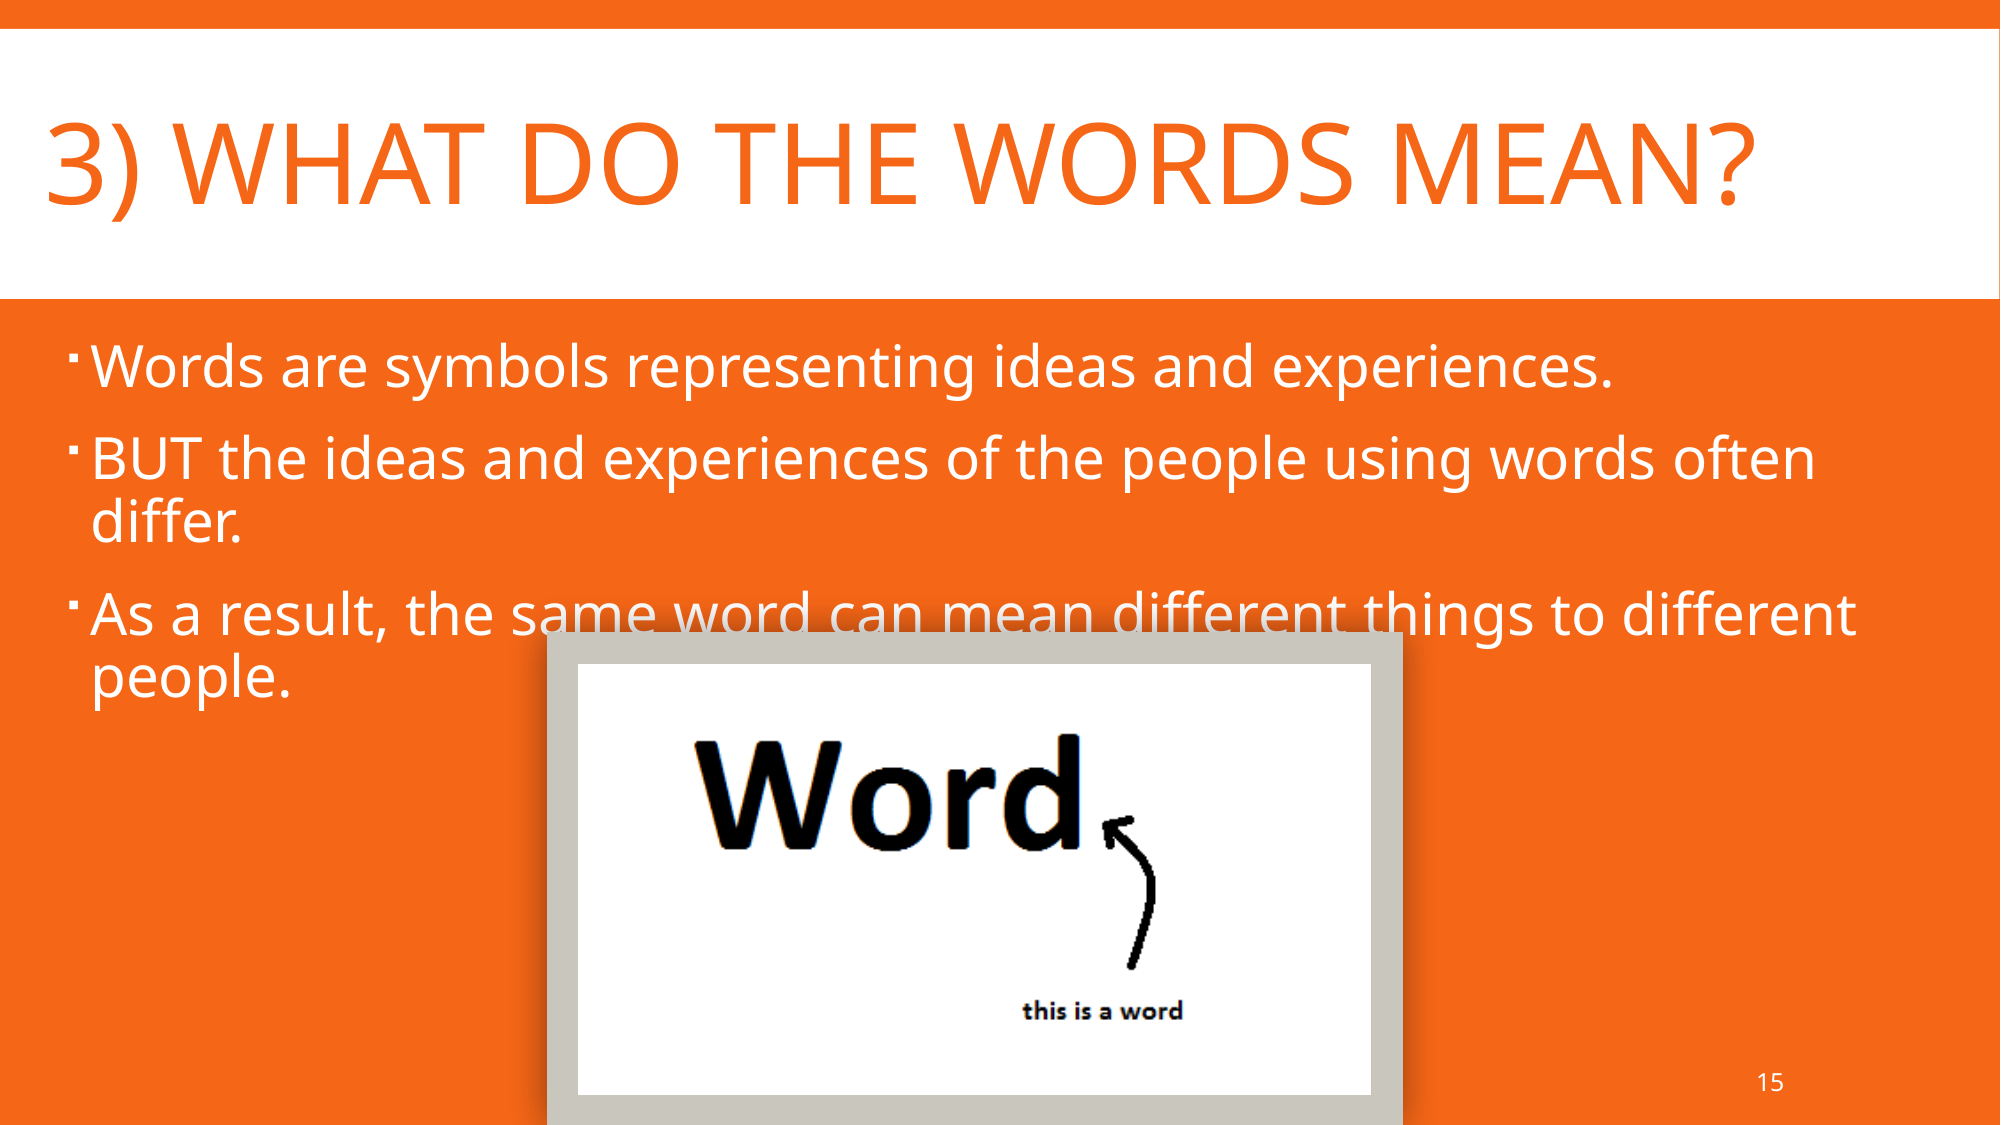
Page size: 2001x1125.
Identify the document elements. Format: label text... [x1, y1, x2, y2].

picture [577, 663, 1372, 1096]
title 3) what do the words mean? [29, 46, 1803, 295]
list Words are symbols representing ideas and experiences. BUT the ideas and experiences of the people using words often differ. As a result, the same word can mean different things to different people. [45, 329, 1904, 628]
slide_number 15 [1748, 1053, 1904, 1114]
